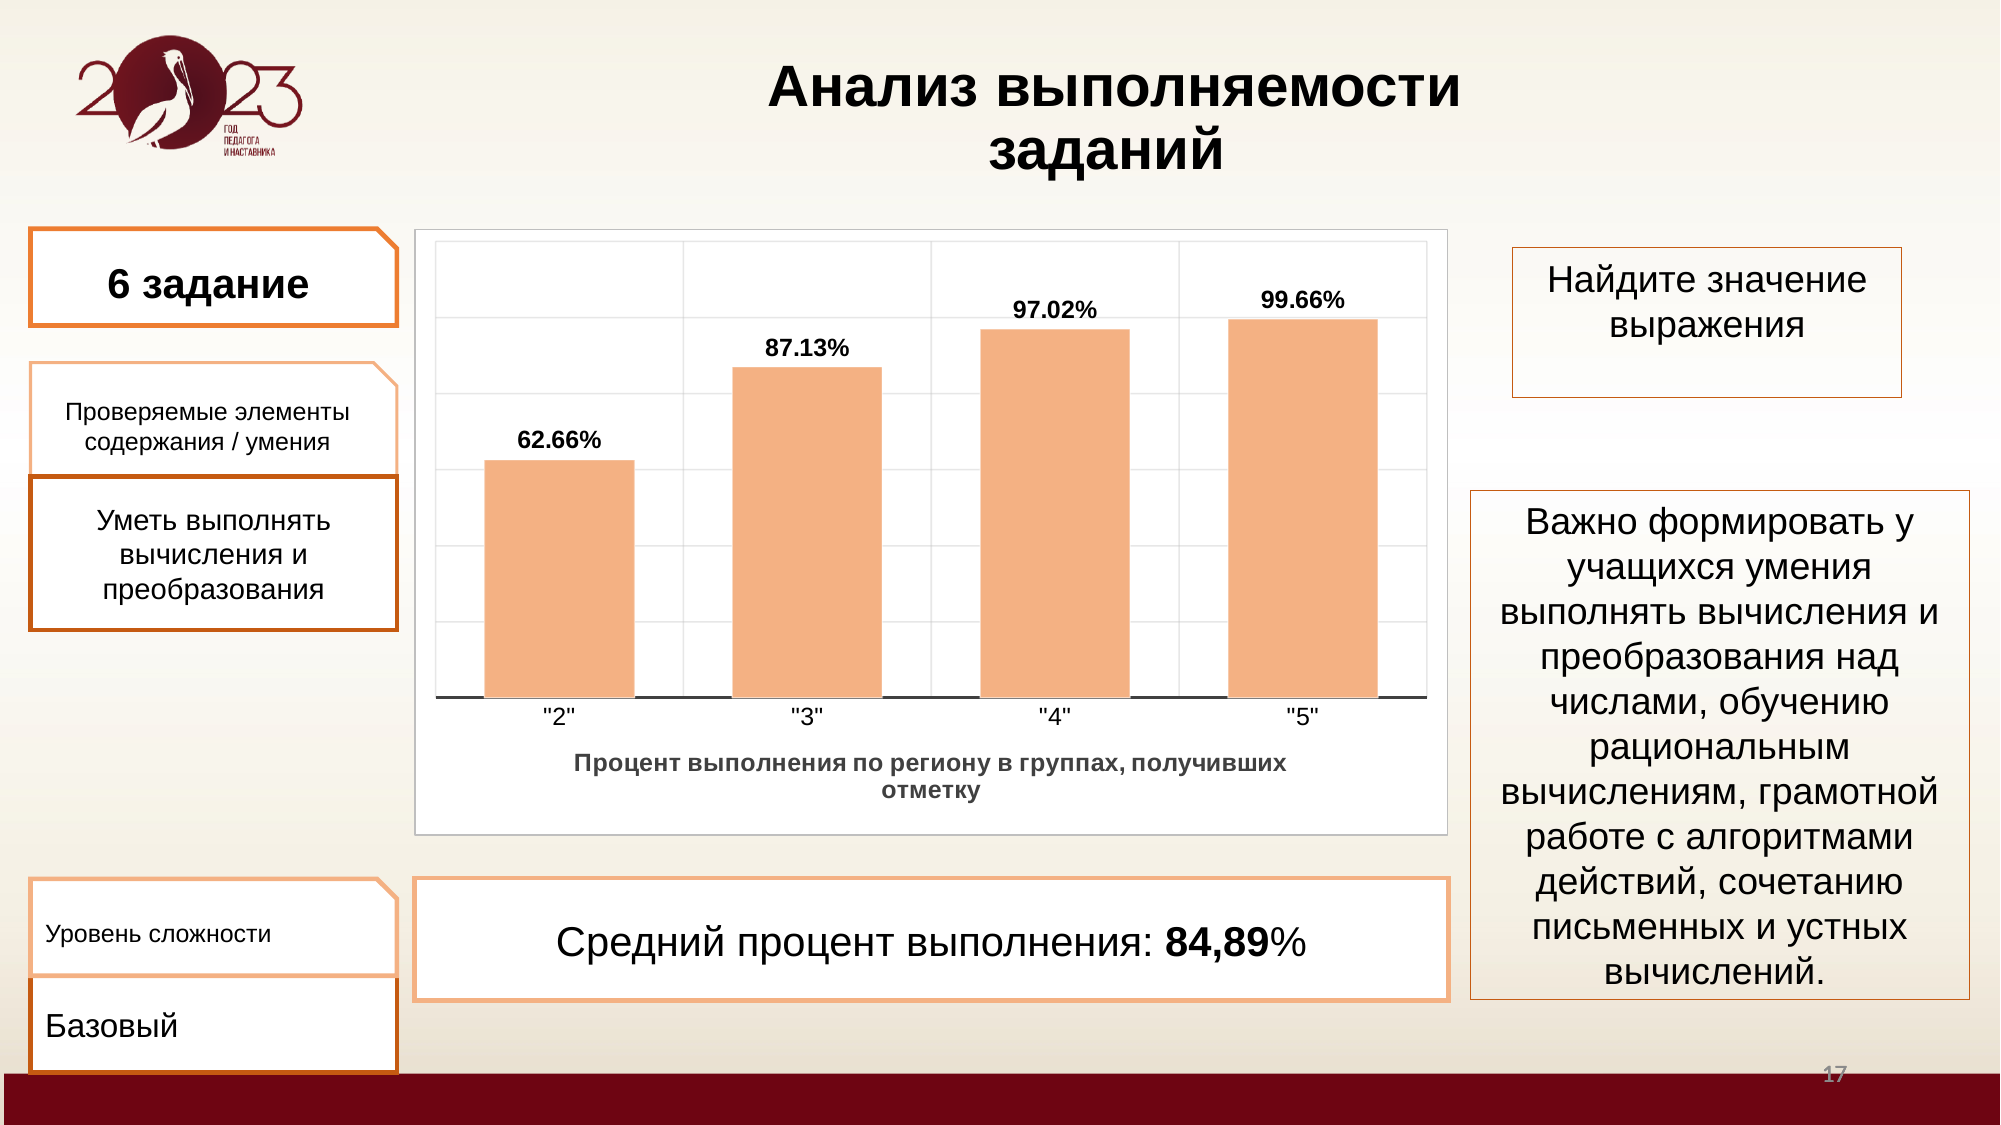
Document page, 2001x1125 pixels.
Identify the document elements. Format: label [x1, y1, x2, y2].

text_box [0, 0, 2000, 1125]
text_box [30, 878, 397, 1073]
chart [414, 228, 1449, 837]
